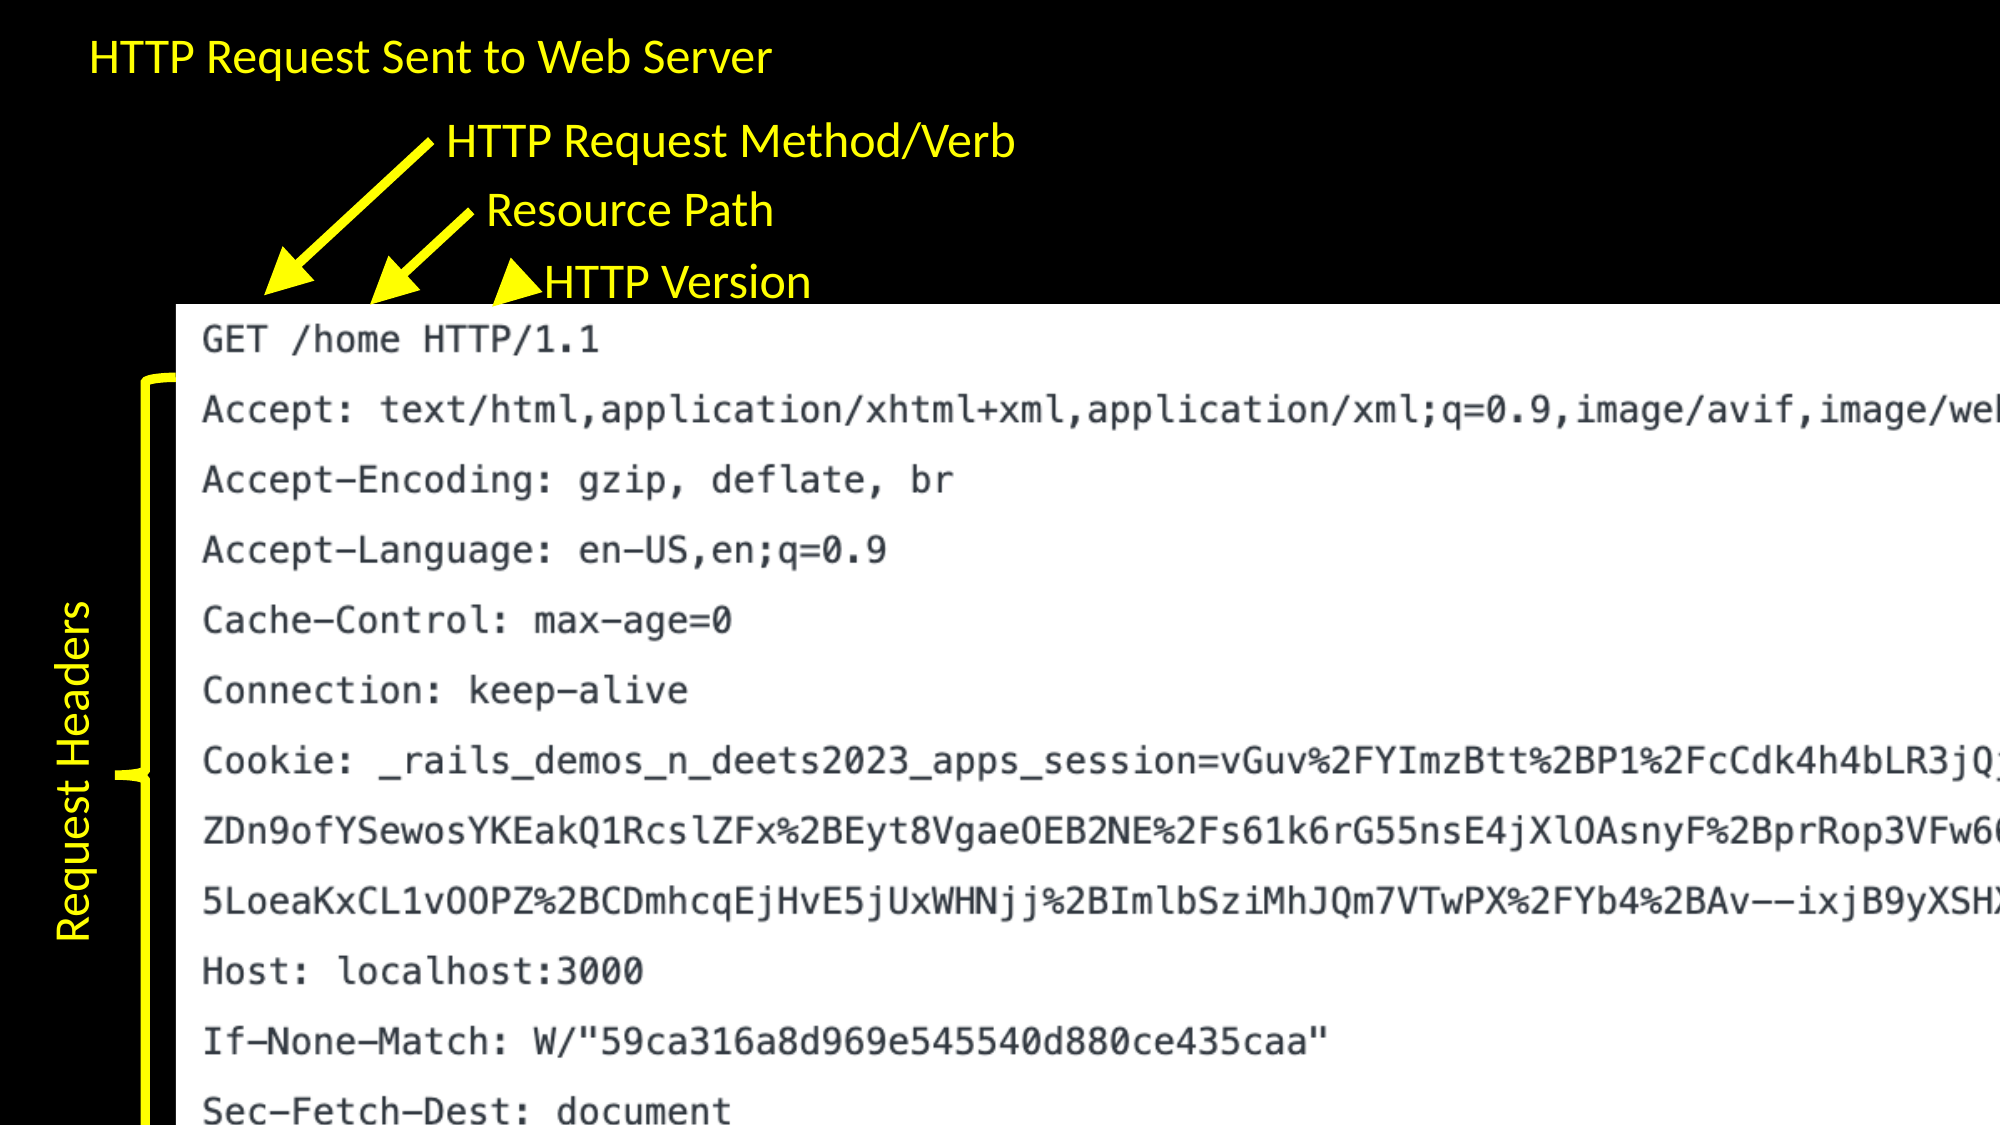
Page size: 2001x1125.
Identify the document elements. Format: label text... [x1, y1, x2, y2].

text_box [492, 241, 1555, 318]
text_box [31, 377, 176, 1125]
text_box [369, 169, 1497, 305]
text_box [264, 100, 1457, 296]
text_box HTTP Request Sent to Web Server [73, 16, 1100, 92]
picture [175, 304, 2000, 1125]
